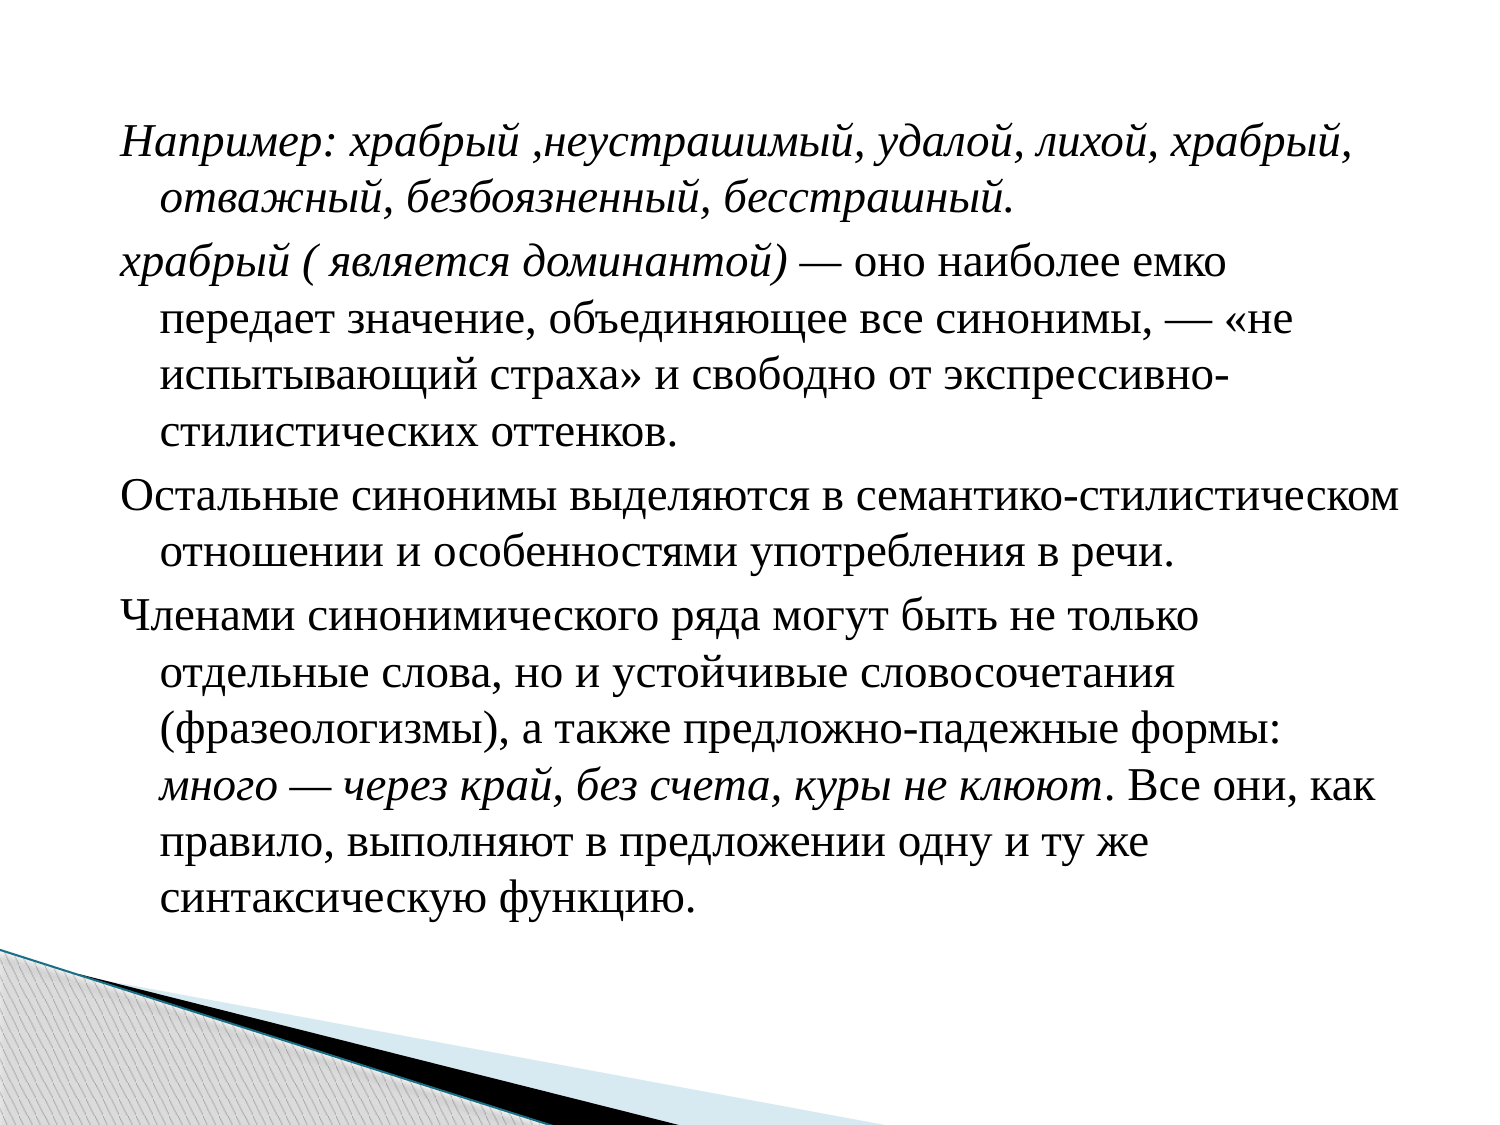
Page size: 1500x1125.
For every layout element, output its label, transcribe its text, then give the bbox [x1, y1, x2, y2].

list Например: храбрый ,неустрашимый, удалой, лихой, храбрый, отважный, безбоязненный, бесстрашный. храбрый ( является доминантой) — оно наиболее емко передает значение, объединяющее все синонимы, — «не испытывающий страха» и свободно от экспрессивно-стилистических оттенков. Остальные синонимы выделяются в семантико-стилистическом отношении и особенностями употребления в речи. Членами синонимического ряда могут быть не только отдельные слова, но и устойчивые словосочетания (фразеологизмы), а также предложно-падежные формы: много — через край, без счета, куры не клюют. Все они, как правило, выполняют в предложении одну и ту же синтаксическую функцию. [88, 101, 1424, 986]
